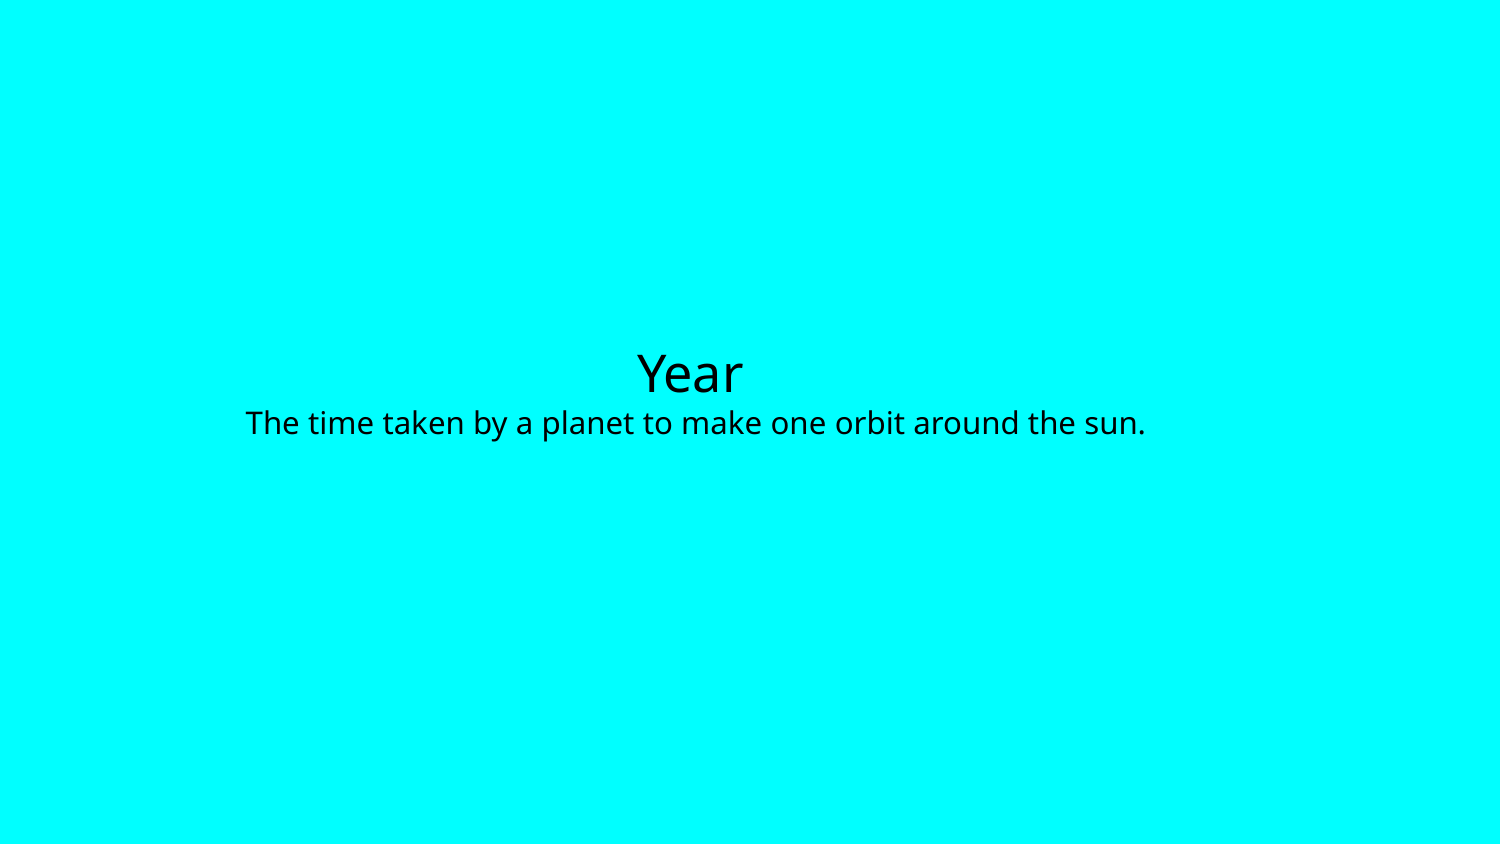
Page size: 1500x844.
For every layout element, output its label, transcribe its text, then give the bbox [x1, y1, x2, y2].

title Year The time taken by a planet to make one orbit around the sun. [230, 135, 1276, 807]
